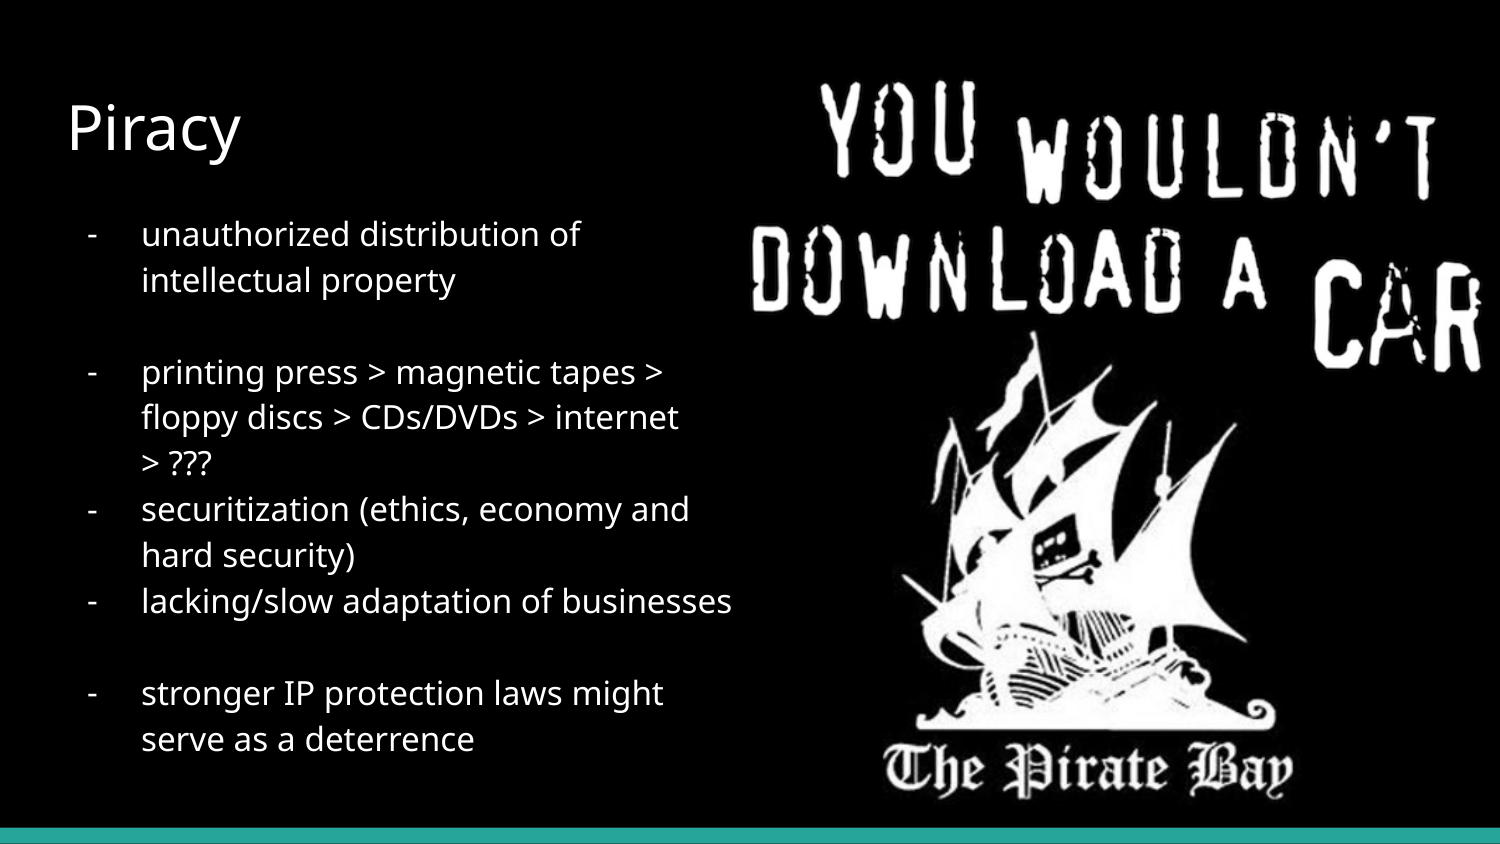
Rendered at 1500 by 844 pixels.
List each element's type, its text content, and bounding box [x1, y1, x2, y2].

title Piracy [51, 72, 729, 174]
picture [734, 0, 1500, 825]
list unauthorized distribution of intellectual property printing press > magnetic tapes > floppy discs > CDs/DVDs > internet > ??? securitization (ethics, economy and hard security) lacking/slow adaptation of businesses stronger IP protection laws might serve as a deterrence [51, 192, 761, 825]
